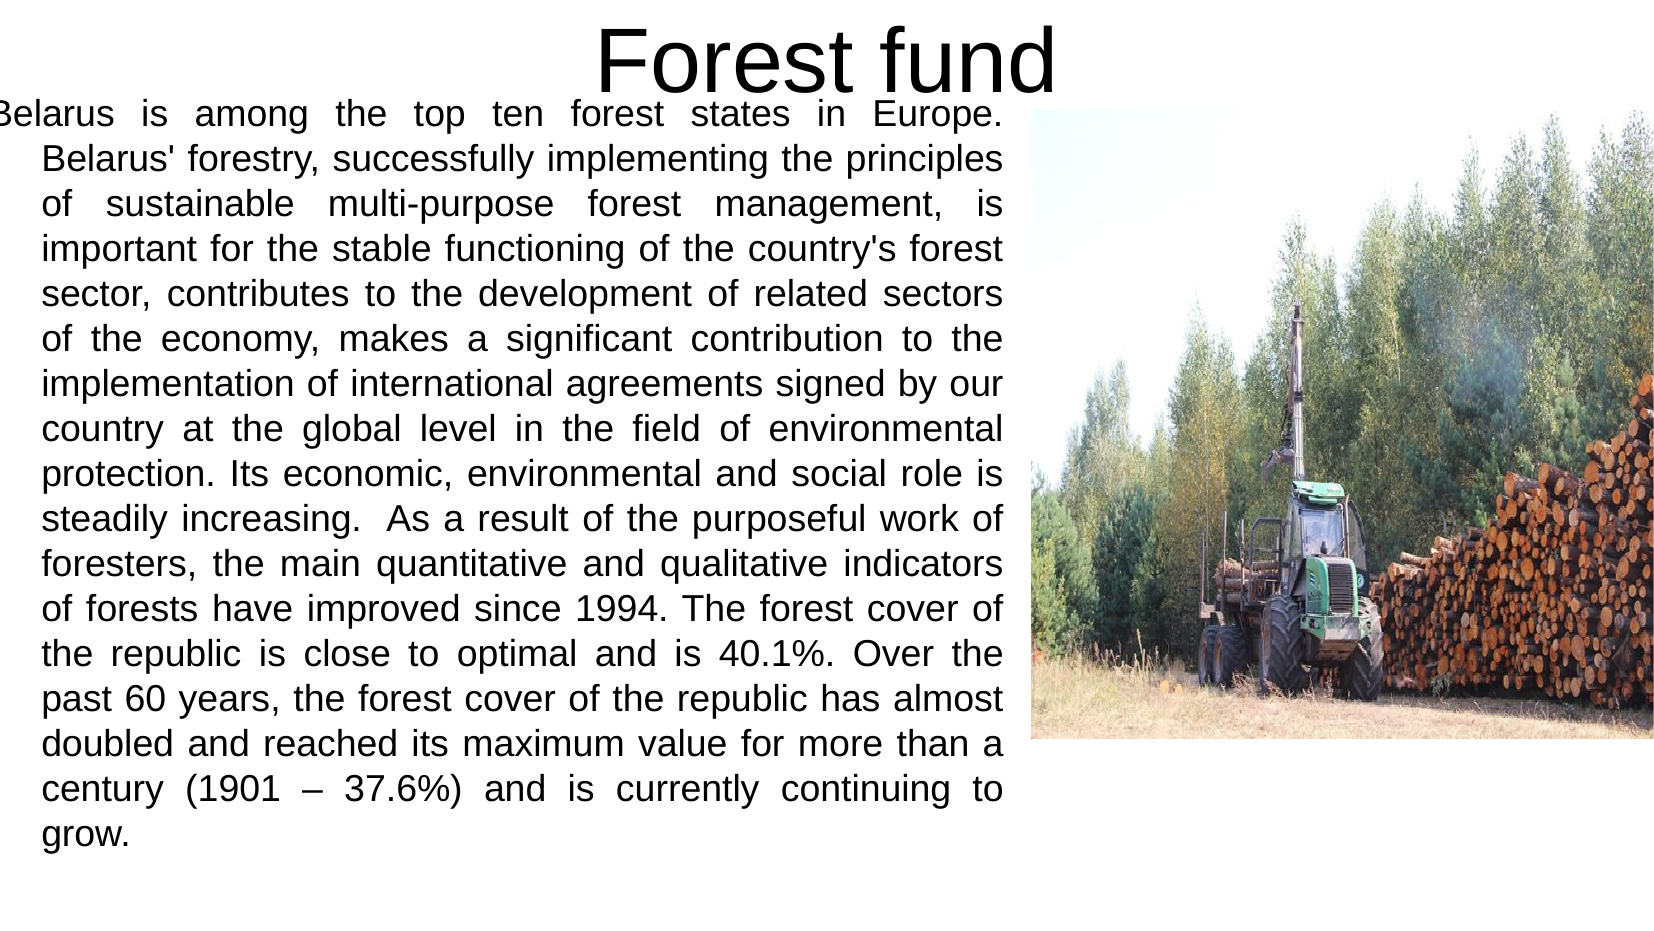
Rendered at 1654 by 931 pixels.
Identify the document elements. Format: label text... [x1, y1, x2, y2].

list Belarus is among the top ten forest states in Europe. Belarus' forestry, successfully implementing the principles of sustainable multi-purpose forest management, is important for the stable functioning of the country's forest sector, contributes to the development of related sectors of the economy, makes a significant contribution to the implementation of international agreements signed by our country at the global level in the field of environmental protection. Its economic, environmental and social role is steadily increasing. As a result of the purposeful work of foresters, the main quantitative and qualitative indicators of forests have improved since 1994. The forest cover of the republic is close to optimal and is 40.1%. Over the past 60 years, the forest cover of the republic has almost doubled and reached its maximum value for more than a century (1901 – 37.6%) and is currently continuing to grow. [0, 88, 1004, 931]
picture [1030, 109, 1654, 739]
title Forest fund [82, 0, 1571, 119]
